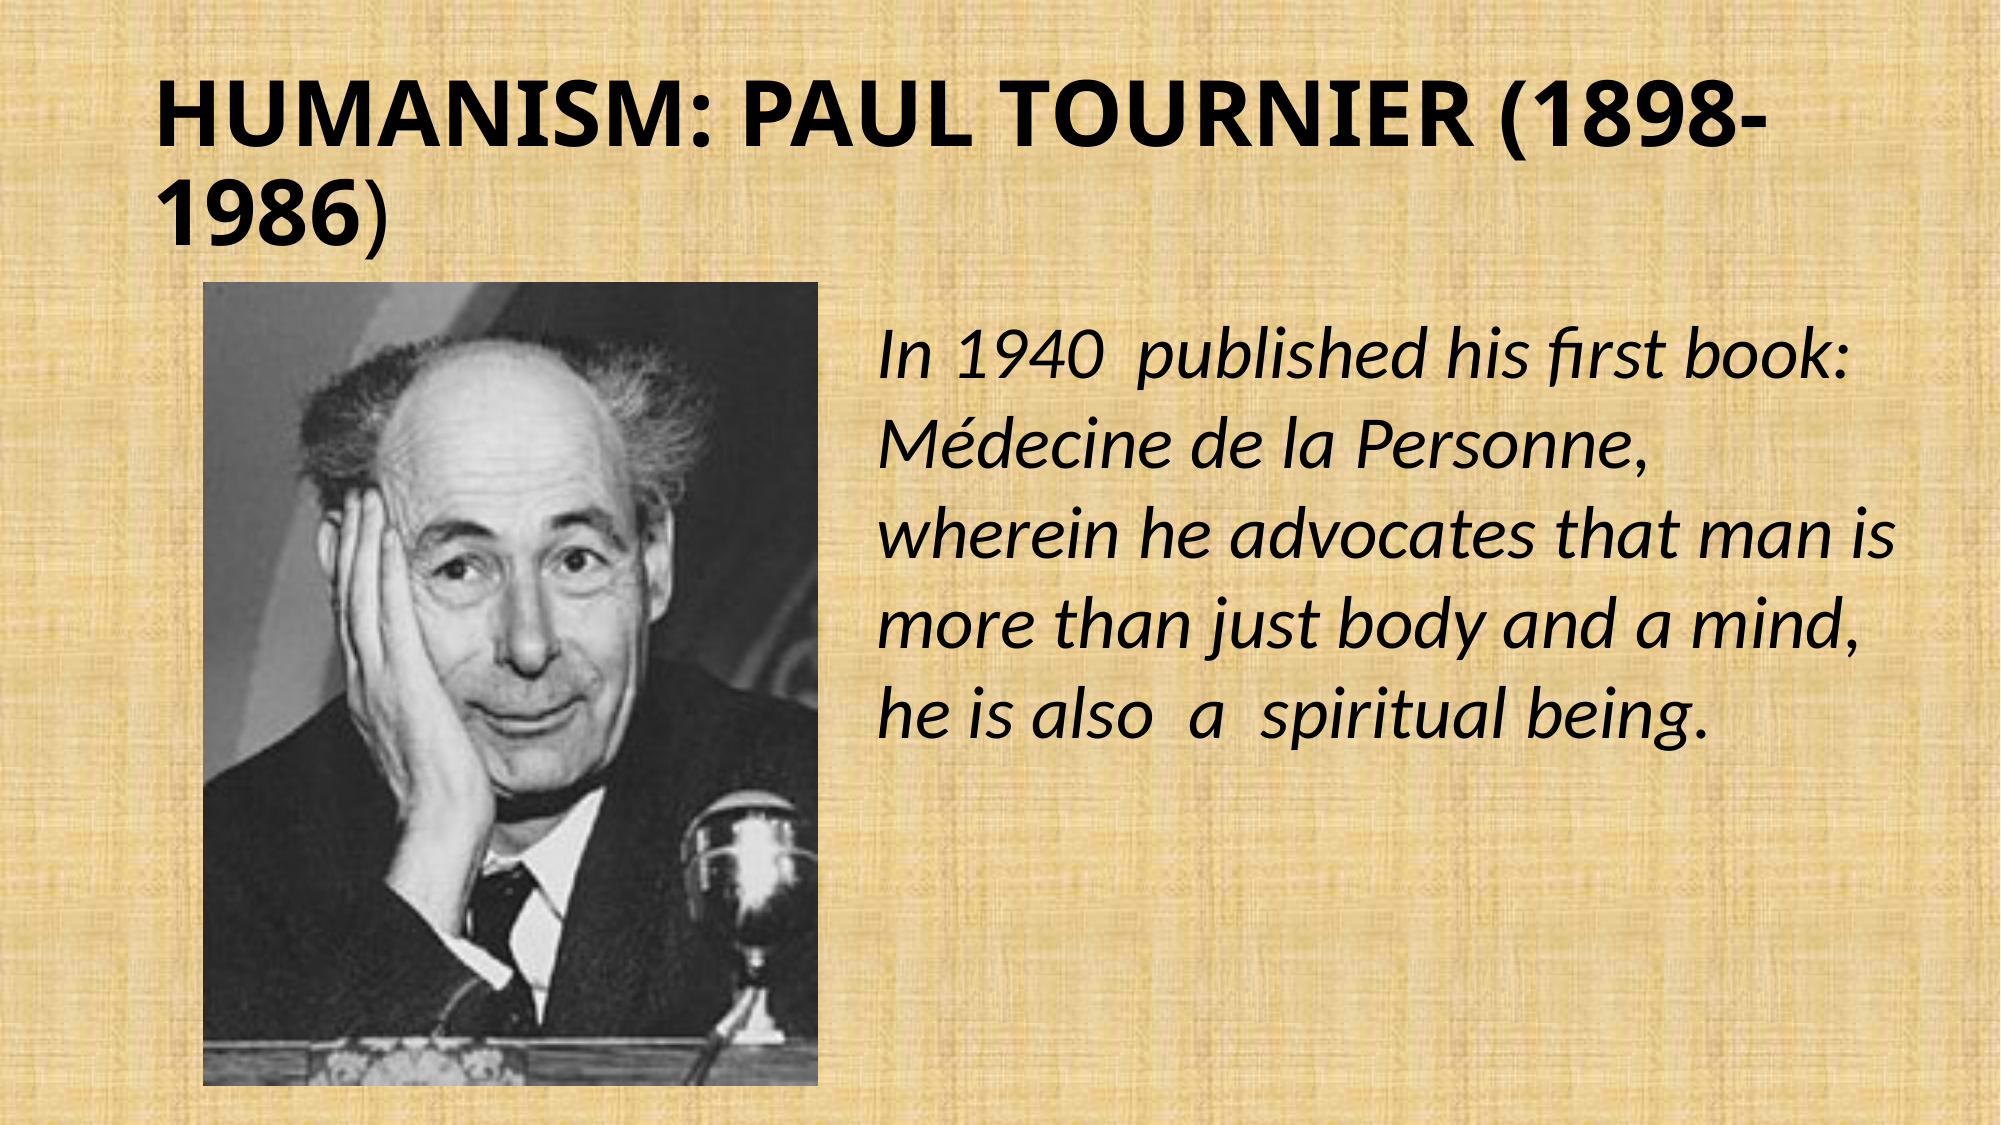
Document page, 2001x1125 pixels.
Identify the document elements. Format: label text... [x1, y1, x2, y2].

text_box In 1940 published his first book: Médecine de la Personne, wherein he advocates that man is more than just body and a mind, he is also a spiritual being. [861, 296, 1915, 762]
text_box HUMANISM: PAUL TOURNIER (1898-1986) [137, 59, 1863, 278]
picture [0, 0, 2001, 1125]
